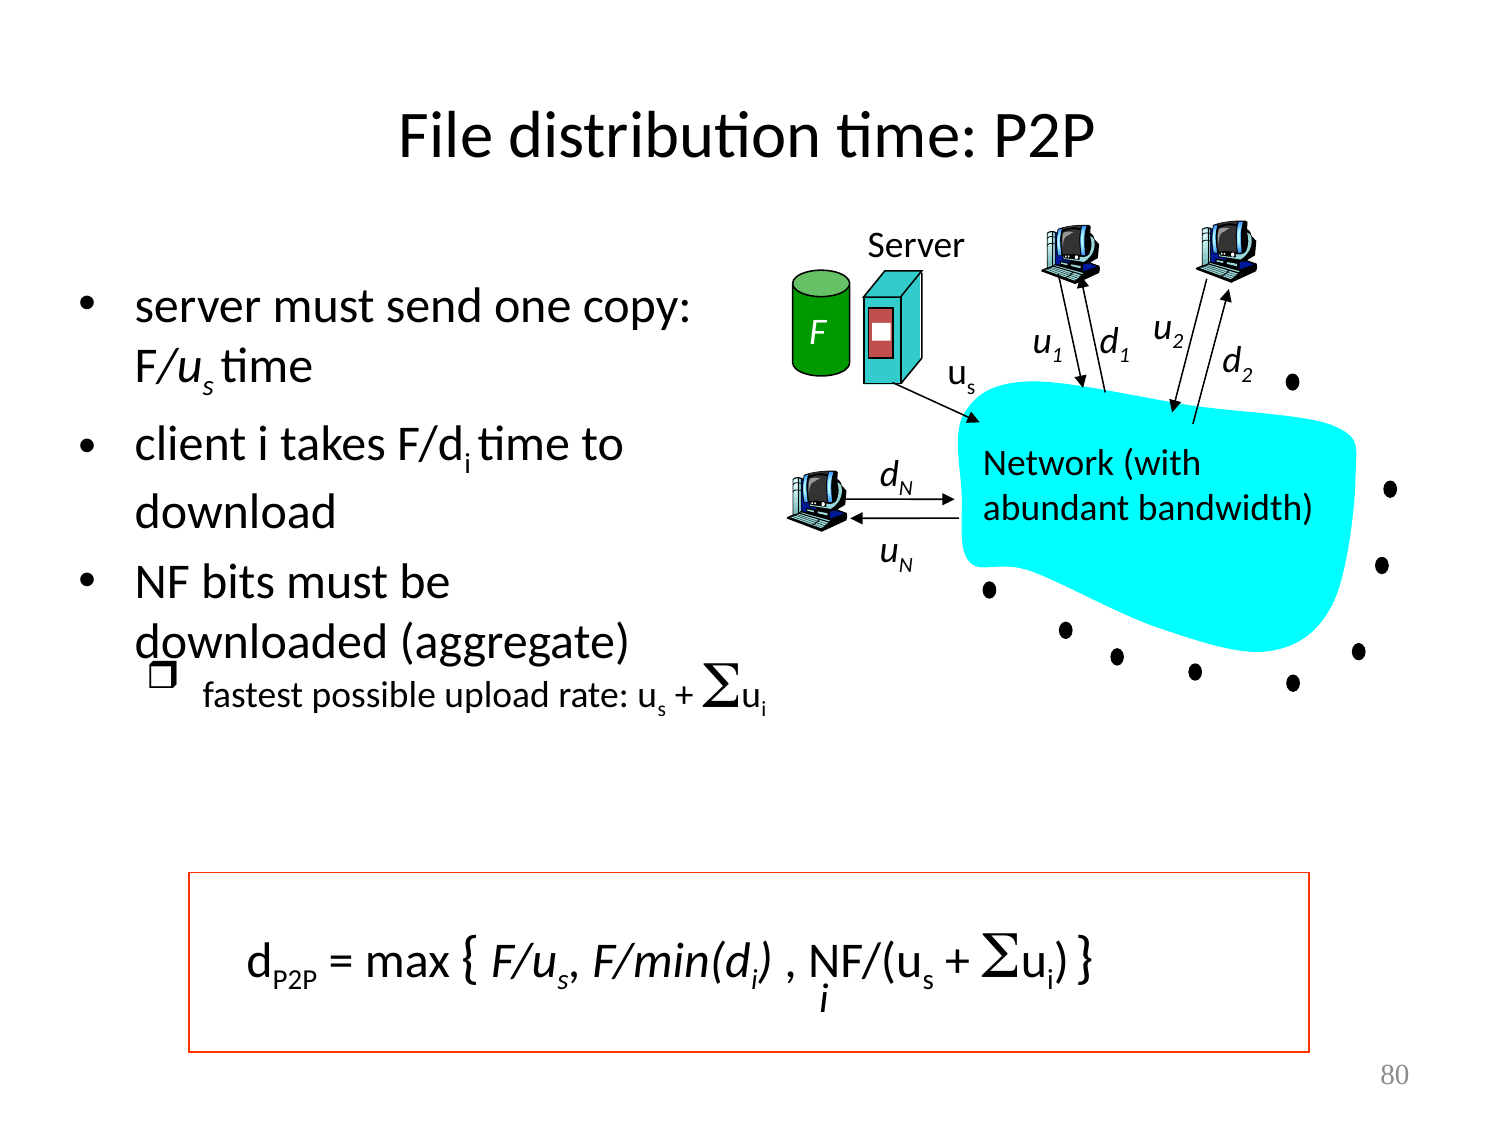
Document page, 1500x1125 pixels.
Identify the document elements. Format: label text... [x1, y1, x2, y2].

text_box [1375, 557, 1389, 574]
text_box Server [833, 212, 1000, 273]
text_box [792, 270, 850, 299]
text_box [853, 512, 864, 525]
slide_number 80 [1074, 1042, 1425, 1103]
text_box uN [864, 517, 950, 584]
list server must send one copy: F/us time client i takes F/di time to download NF bits must be downloaded (aggregate) [63, 264, 715, 730]
text_box [1384, 481, 1397, 498]
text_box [1195, 219, 1259, 284]
text_box [1074, 375, 1087, 388]
text_box [983, 582, 996, 598]
text_box dN [865, 441, 952, 508]
text_box [1352, 643, 1365, 660]
text_box u2 [1138, 294, 1202, 361]
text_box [863, 270, 923, 385]
text_box us [932, 339, 991, 406]
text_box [1040, 223, 1101, 285]
text_box [1059, 622, 1072, 639]
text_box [188, 872, 1407, 1053]
text_box [1169, 292, 1204, 413]
text_box [943, 406, 980, 423]
title File distribution time: P2P [48, 37, 1447, 225]
text_box Network (with abundant bandwidth) [968, 430, 1329, 536]
text_box [1189, 664, 1202, 680]
text_box [957, 381, 1357, 652]
text_box d2 [1207, 327, 1274, 394]
text_box u2 [1186, 294, 1225, 361]
text_box u1 [1017, 308, 1102, 375]
text_box fastest possible upload rate: us + Sui [131, 651, 1172, 833]
text_box d1 [1102, 308, 1151, 375]
text_box [1286, 675, 1300, 692]
text_box u2 [1220, 302, 1230, 327]
text_box [1218, 292, 1232, 327]
text_box [792, 360, 850, 376]
text_box [1286, 374, 1299, 390]
text_box F [784, 299, 852, 360]
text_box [786, 469, 849, 532]
